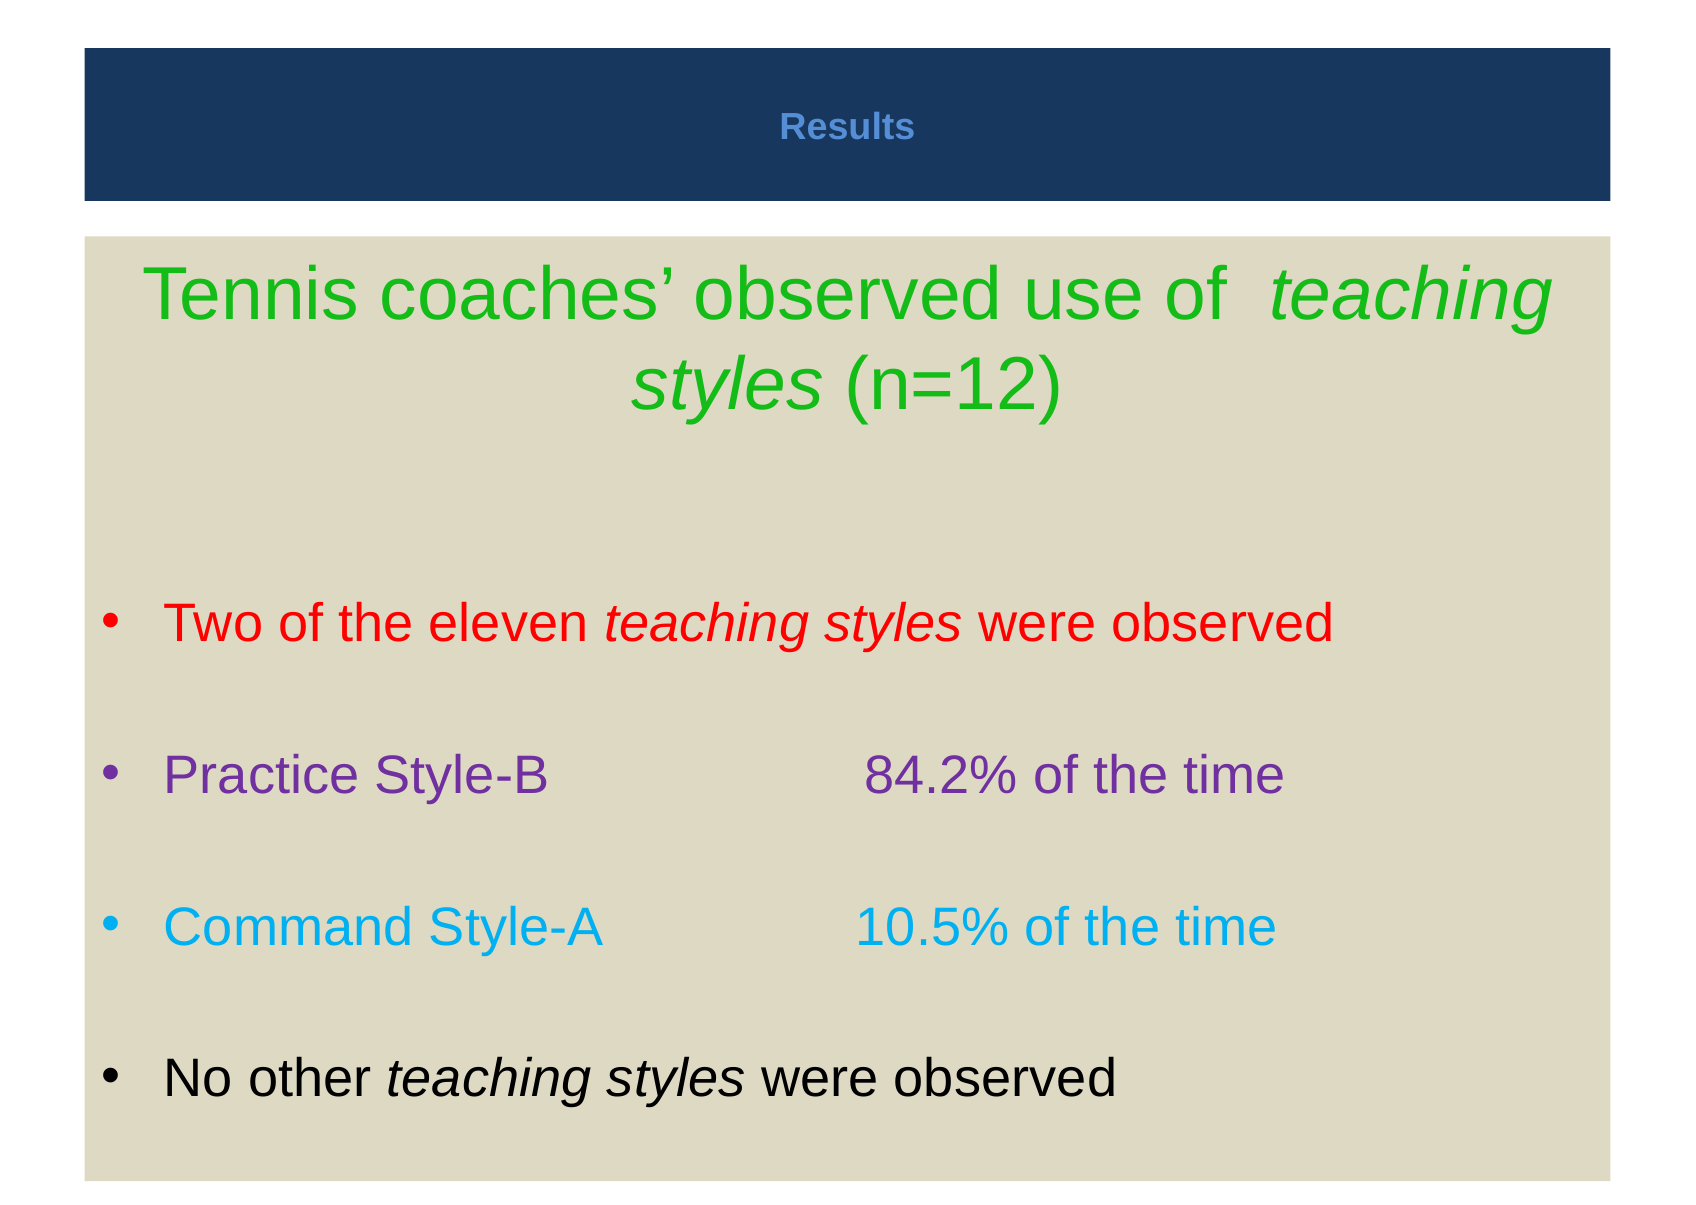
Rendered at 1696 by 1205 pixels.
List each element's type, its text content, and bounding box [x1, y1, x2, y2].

title Results [84, 48, 1611, 201]
list Tennis coaches’ observed use of teaching styles (n=12) Two of the eleven teaching styles were observed Practice Style-B 84.2% of the time Command Style-A 10.5% of the time No other teaching styles were observed [84, 236, 1611, 1182]
